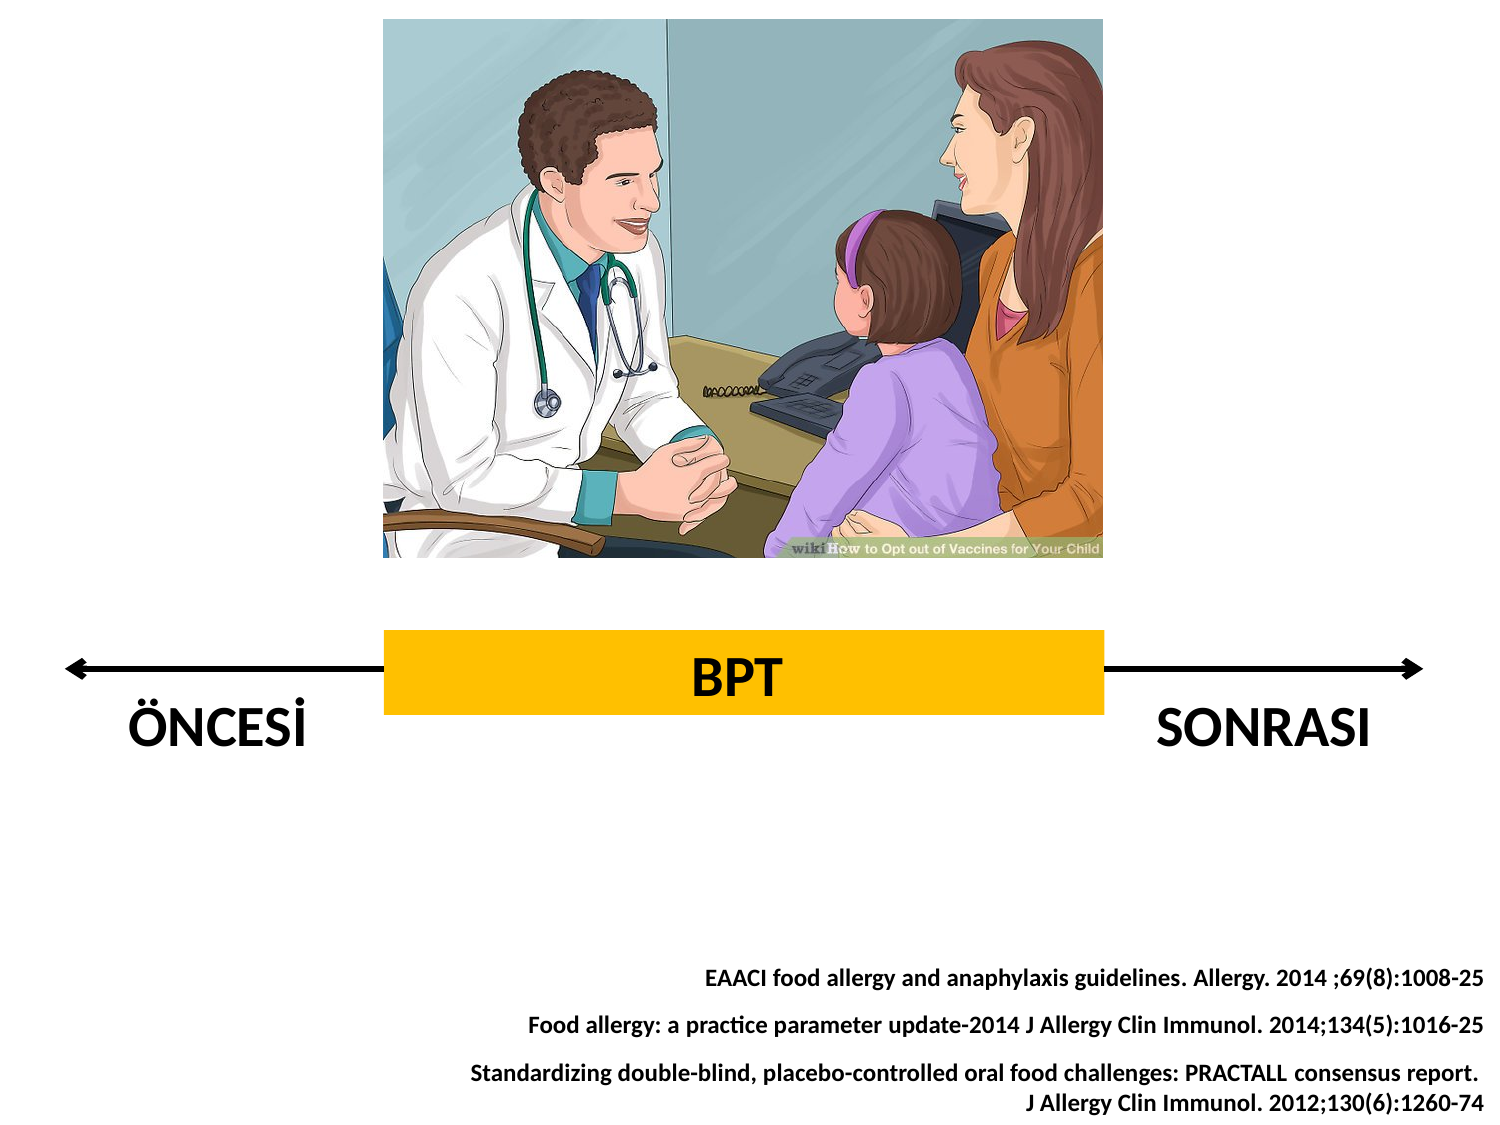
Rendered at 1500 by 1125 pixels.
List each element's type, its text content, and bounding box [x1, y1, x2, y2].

text_box Standardizing double-blind, placebo-controlled oral food challenges: PRACTALL consensus report. J Allergy Clin Immunol. 2012;130(6):1260-74 [0, 1049, 1500, 1124]
text_box ÖNCESİ [113, 680, 323, 766]
picture [383, 18, 1103, 559]
text_box Food allergy: a practice parameter update-2014 J Allergy Clin Immunol. 2014;134(5):1016-25 [129, 1001, 1500, 1046]
text_box EAACI food allergy and anaphylaxis guidelines. Allergy. 2014 ;69(8):1008-25 [100, 954, 1500, 999]
text_box SONRASI [1141, 680, 1388, 766]
text_box BPT [383, 630, 1105, 715]
